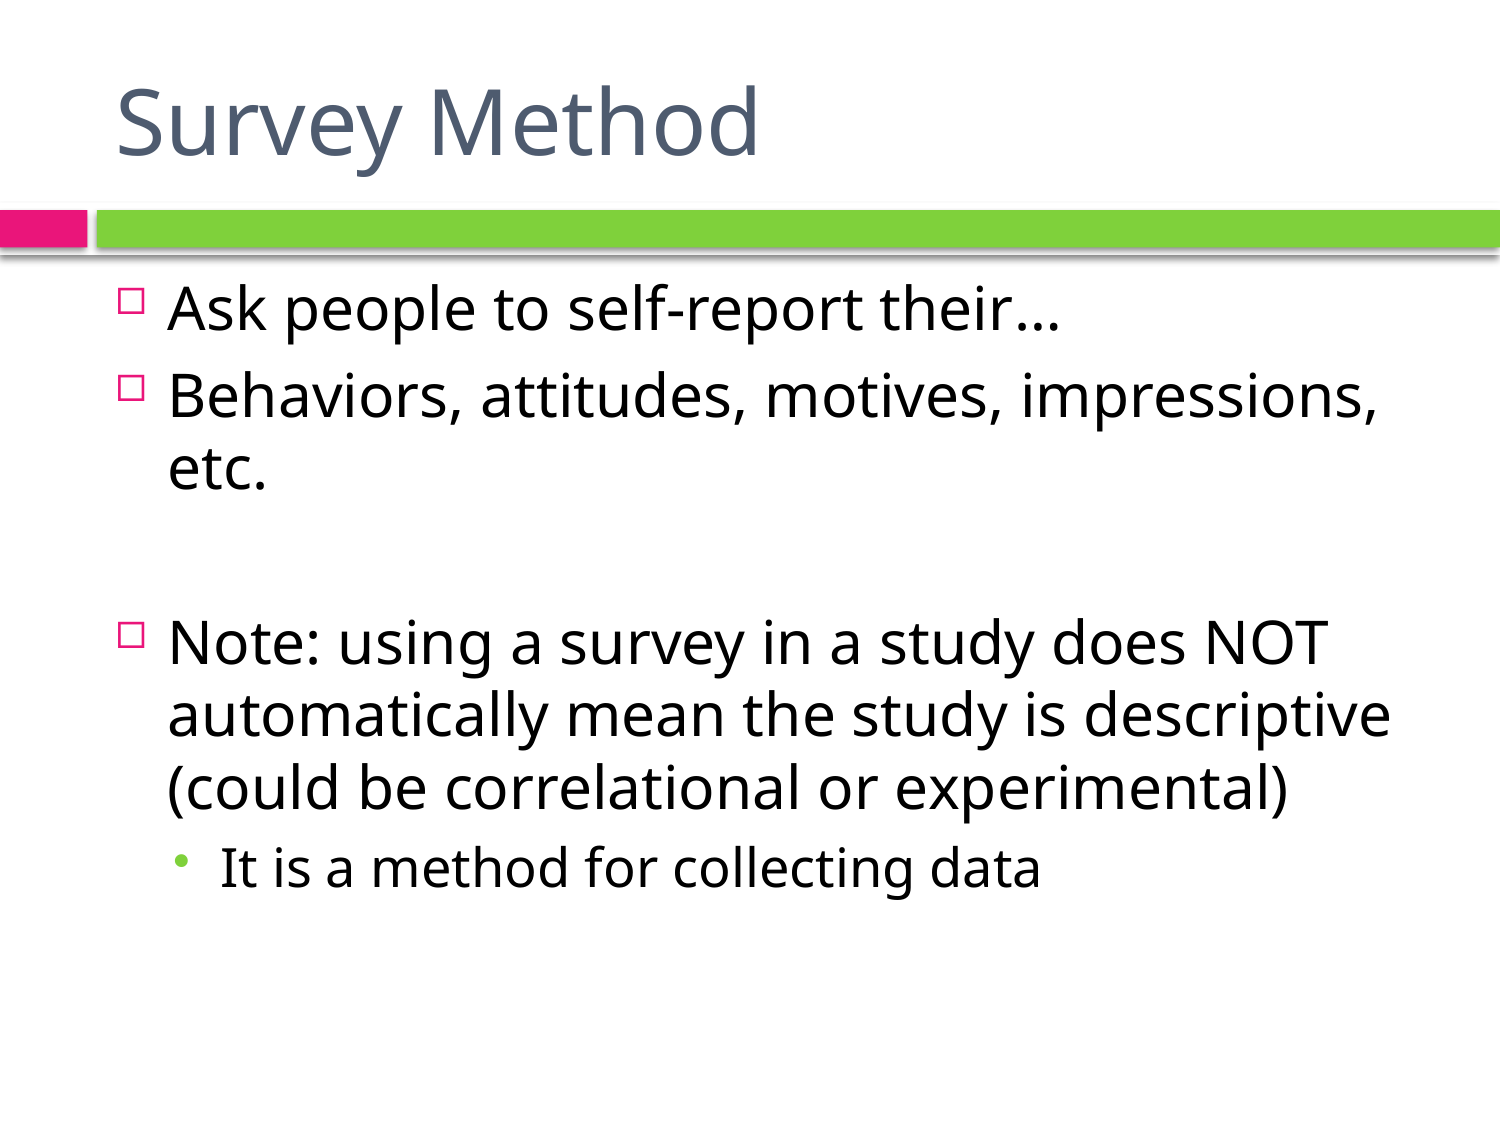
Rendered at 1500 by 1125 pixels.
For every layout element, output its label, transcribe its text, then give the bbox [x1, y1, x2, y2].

list Ask people to self-report their… Behaviors, attitudes, motives, impressions, etc. Note: using a survey in a study does NOT automatically mean the study is descriptive (could be correlational or experimental) It is a method for collecting data [100, 262, 1438, 1000]
title Survey Method [100, 37, 1438, 200]
